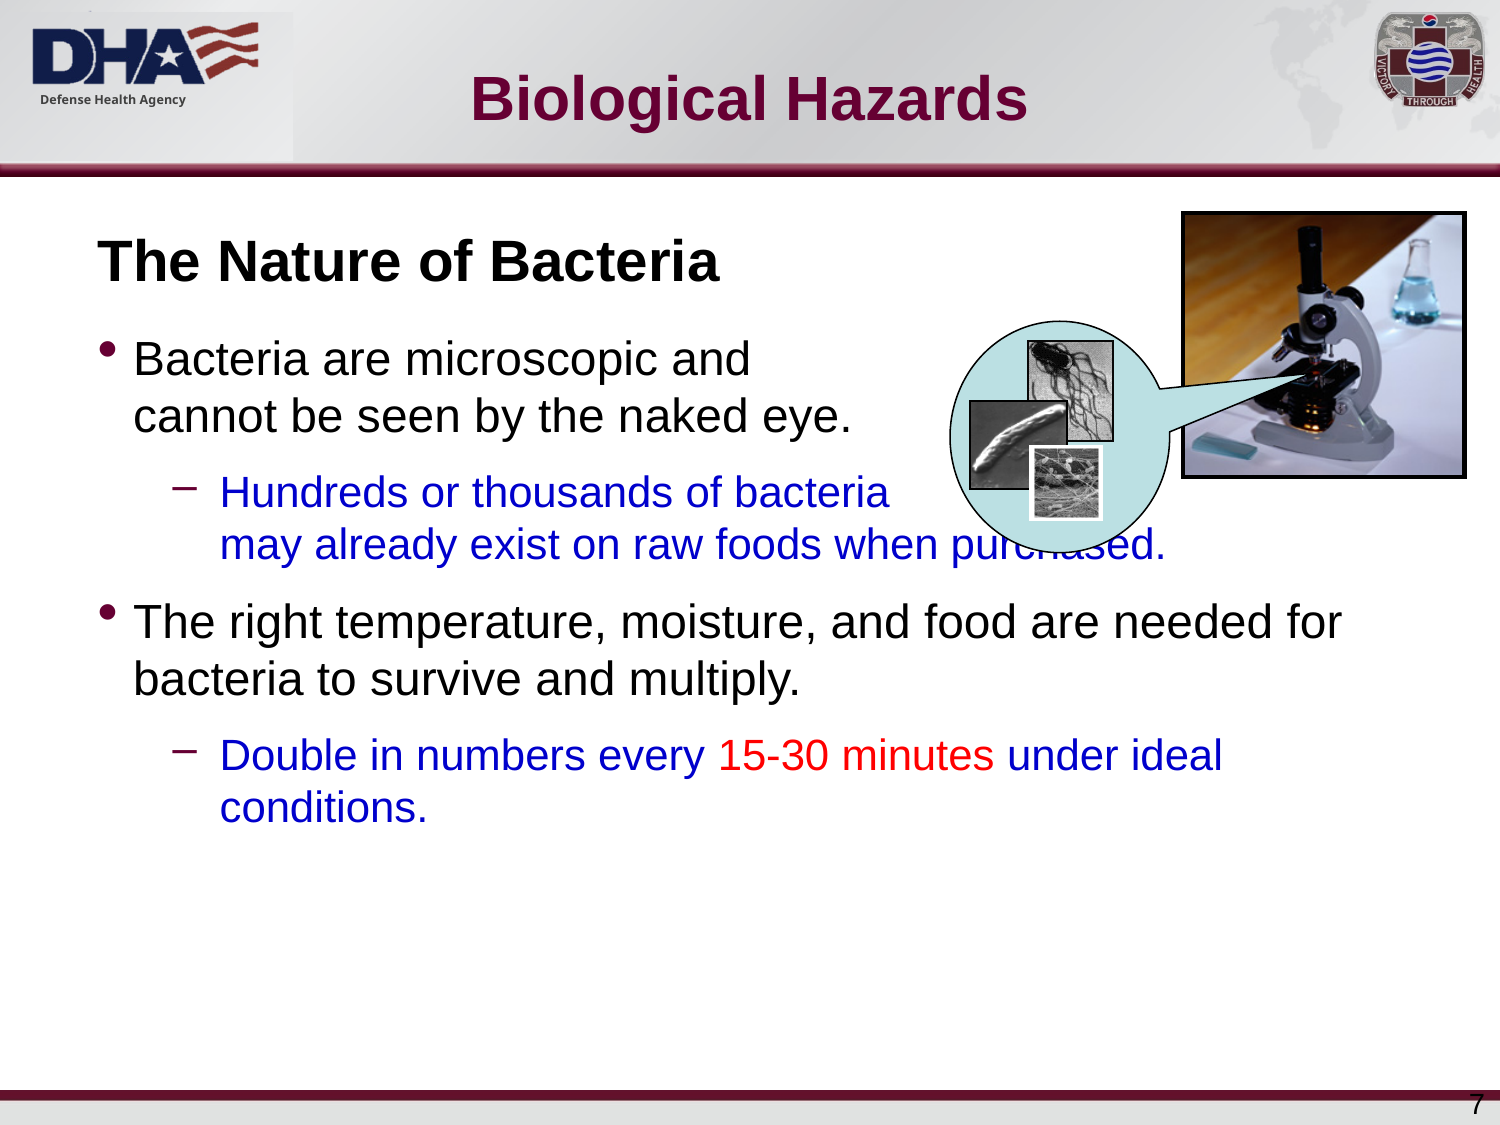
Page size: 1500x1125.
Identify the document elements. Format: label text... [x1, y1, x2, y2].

picture [0, 1090, 1374, 1125]
picture [24, 19, 267, 107]
picture [0, 0, 1500, 177]
text_box 7 [1374, 1077, 1500, 1125]
title Biological Hazards [75, 46, 1425, 144]
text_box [949, 214, 1463, 553]
list The Nature of Bacteria Bacteria are microscopic and cannot be seen by the naked eye. Hundreds or thousands of bacteria may already exist on raw foods when purchased. The right temperature, moisture, and food are needed for bacteria to survive and multiply. Double in numbers every 15-30 minutes under ideal conditions. [82, 215, 1433, 958]
